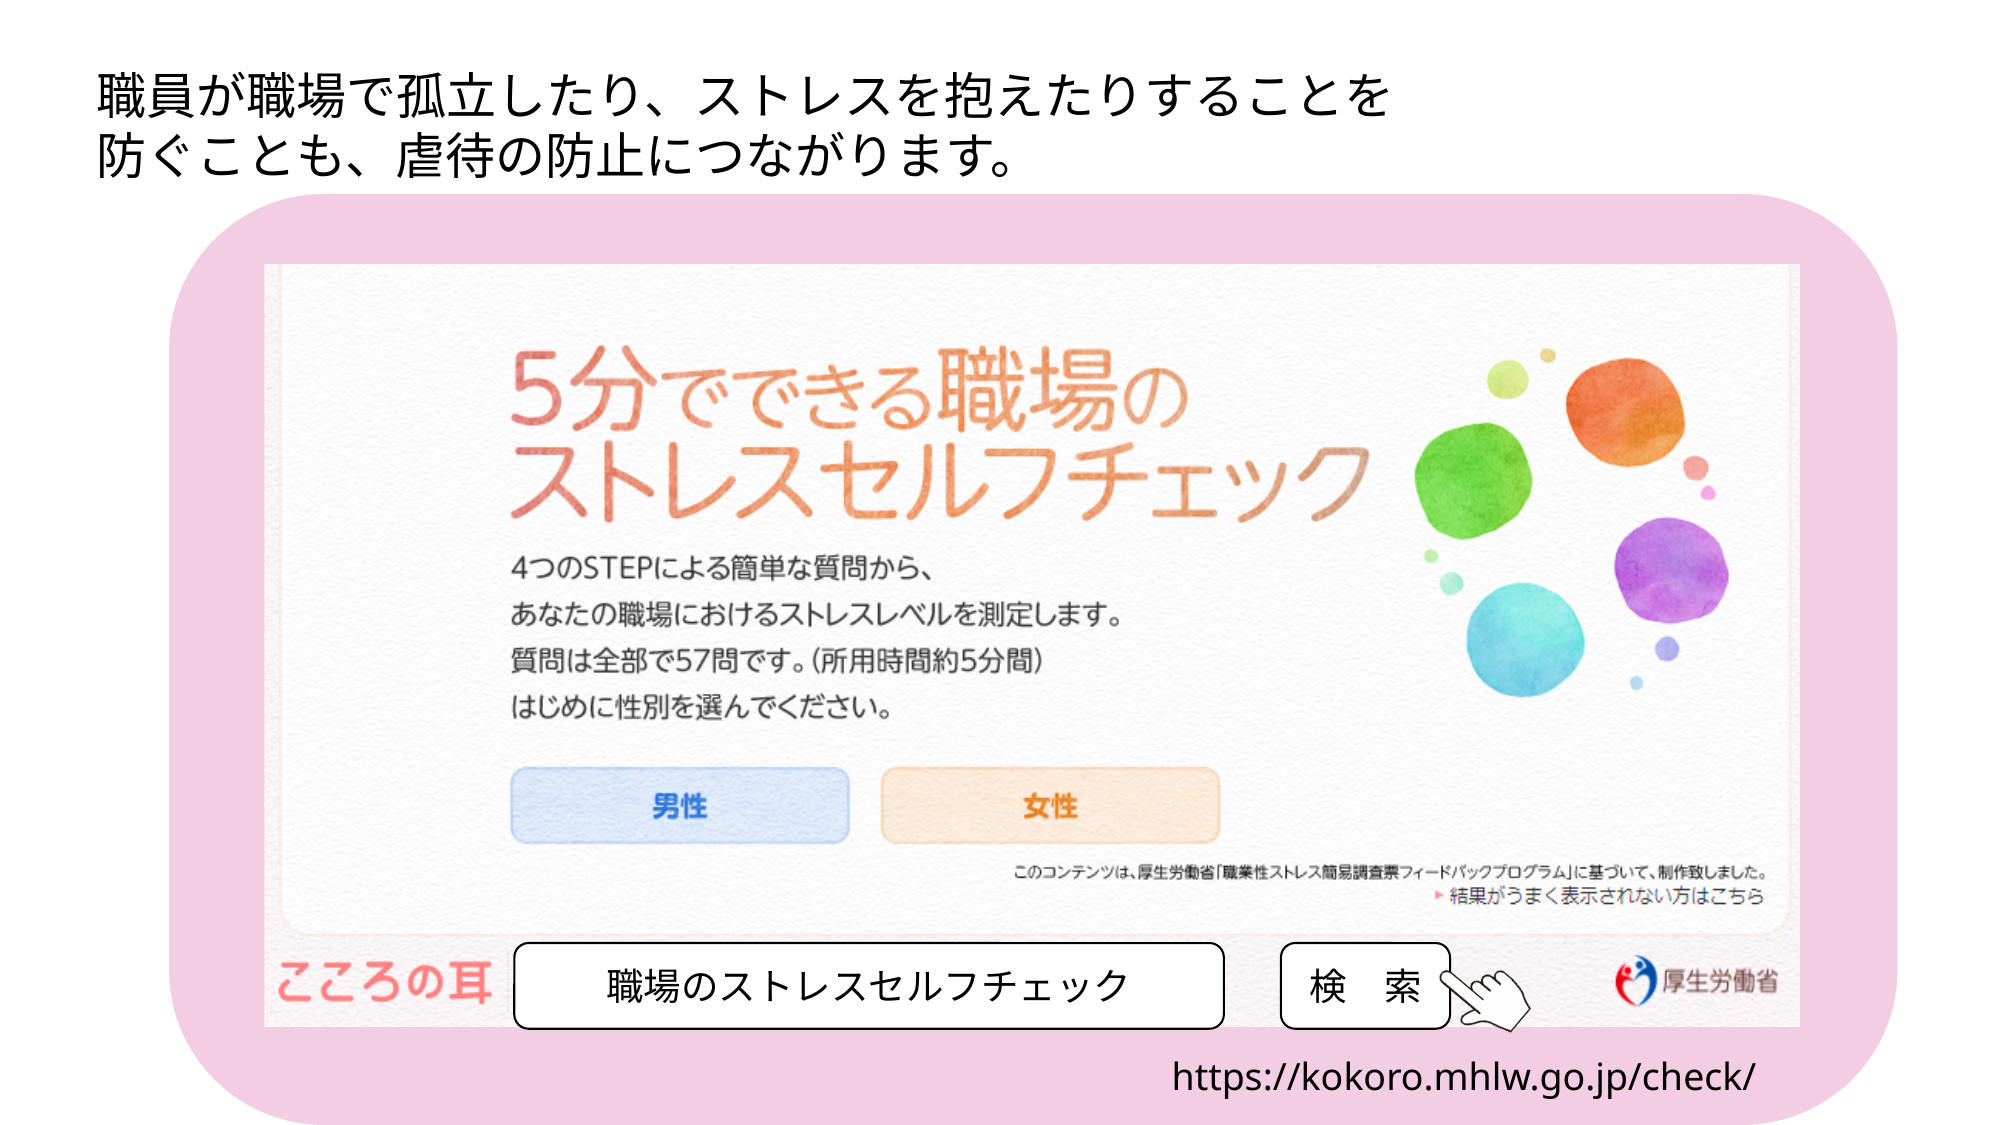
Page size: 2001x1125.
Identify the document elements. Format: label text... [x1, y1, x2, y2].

text_box [167, 192, 1899, 1125]
text_box https://kokoro.mhlw.go.jp/check/ [1156, 1045, 1772, 1106]
picture [264, 264, 1800, 1075]
text_box 職員が職場で孤立したり、ストレスを抱えたりすることを 防ぐことも、虐待の防止につながります。 [82, 57, 1601, 193]
